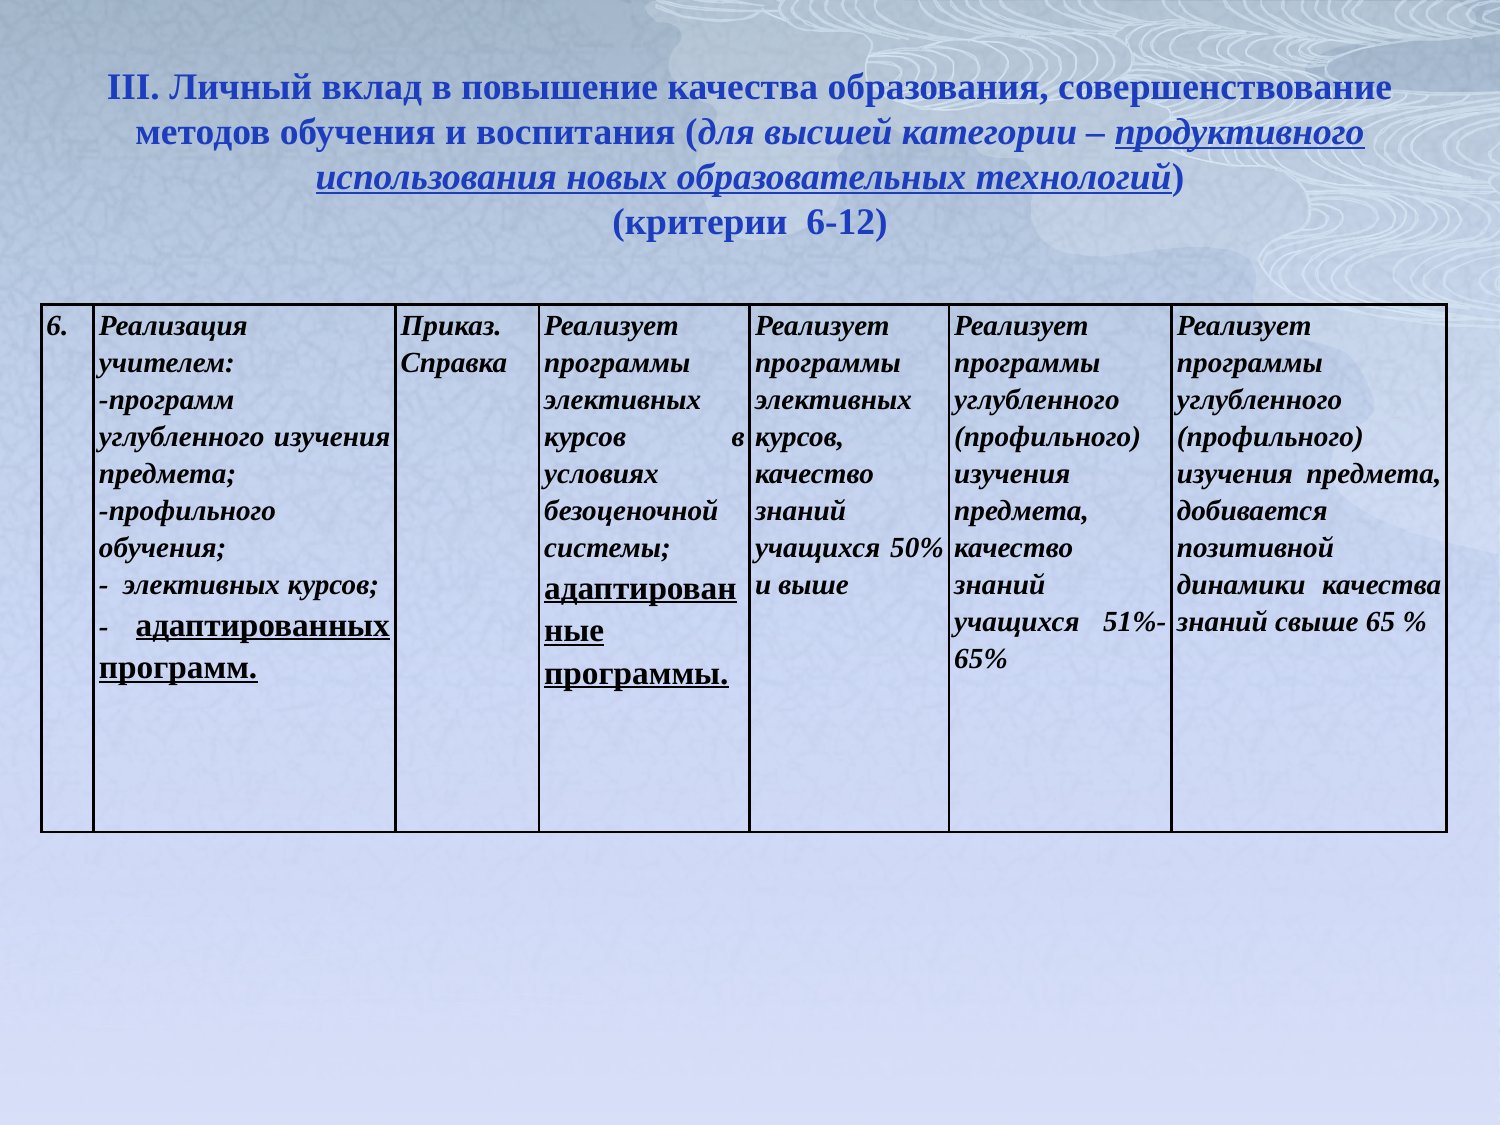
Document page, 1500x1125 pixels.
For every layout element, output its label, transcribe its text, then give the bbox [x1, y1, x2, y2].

table_header Реализует программы элективных курсов, качество знаний учащихся 50% и выше [751, 306, 948, 831]
table_header Реализация учителем: -программ углубленного изучения предмета; -профильного обучения; - элективных курсов; - адаптированных программ. [95, 306, 394, 831]
table_header 6. [43, 306, 92, 831]
title III. Личный вклад в повышение качества образования, совершенствование методов обучения и воспитания (для высшей категории – продуктивного использования новых образовательных технологий) (критерии 6-12) [75, 58, 1425, 247]
table_header Реализует программы углубленного (профильного) изучения предмета, качество знаний учащихся 51%-65% [950, 306, 1170, 831]
table_header Реализует программы углубленного (профильного) изучения предмета, добивается позитивной динамики качества знаний свыше 65 % [1173, 306, 1445, 831]
table_header Реализует программы элективных курсов в условиях безоценочной системы; адаптированные программы. [540, 306, 748, 831]
table_header Приказ. Справка [397, 306, 538, 831]
